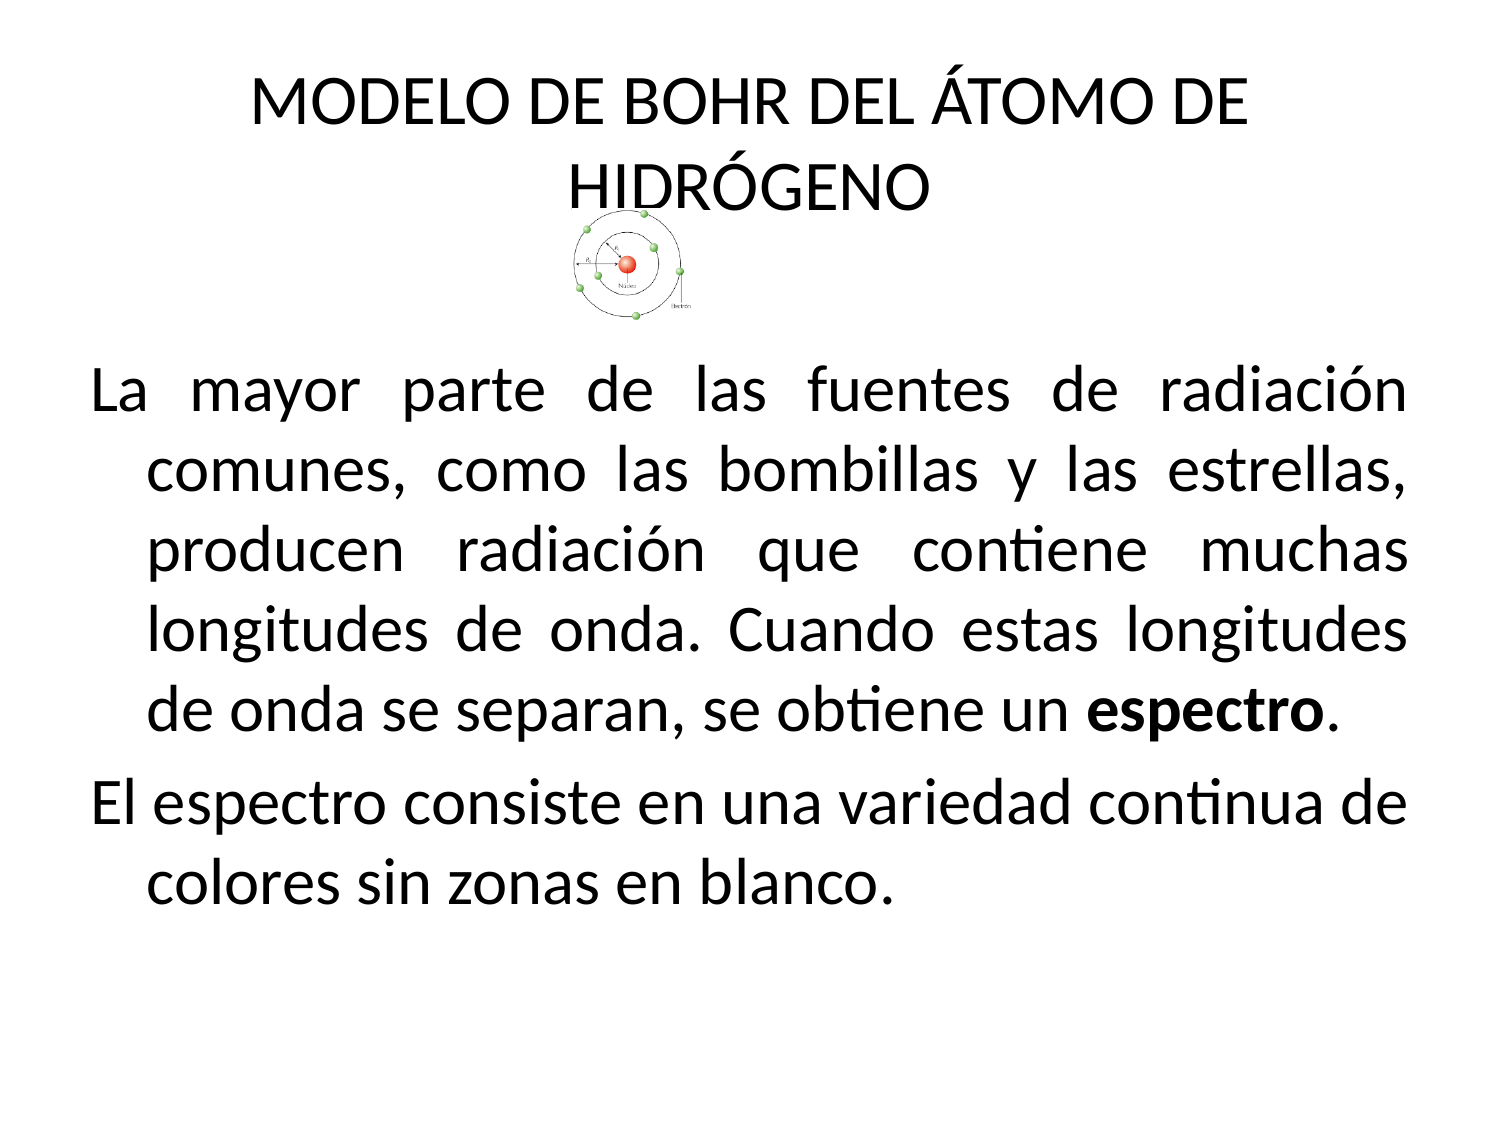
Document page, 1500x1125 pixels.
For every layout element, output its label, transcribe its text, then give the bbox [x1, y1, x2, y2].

picture [572, 207, 692, 321]
title MODELO DE BOHR DEL ÁTOMO DE HIDRÓGENO [75, 45, 1425, 233]
list La mayor parte de las fuentes de radiación comunes, como las bombillas y las estrellas, producen radiación que contiene muchas longitudes de onda. Cuando estas longitudes de onda se separan, se obtiene un espectro. El espectro consiste en una variedad continua de colores sin zonas en blanco. [75, 337, 1425, 1005]
